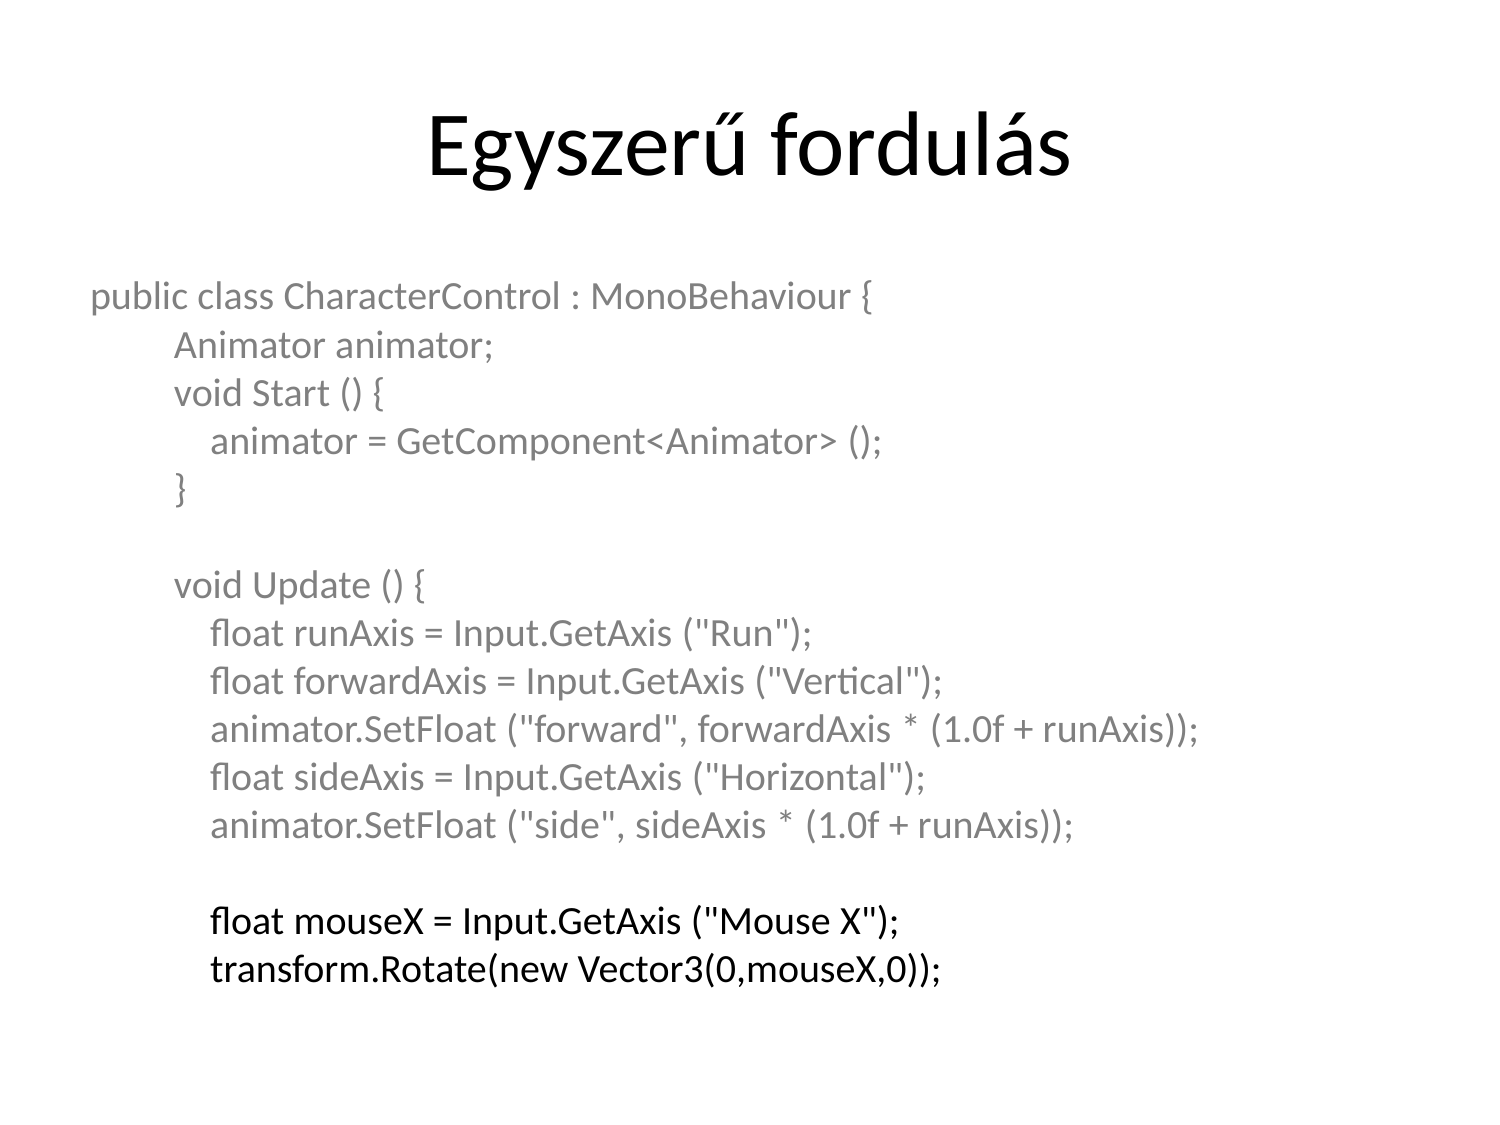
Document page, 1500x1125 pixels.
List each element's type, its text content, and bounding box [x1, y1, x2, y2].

title Egyszerű fordulás [75, 45, 1425, 233]
list public class CharacterControl : MonoBehaviour { Animator animator; void Start () { animator = GetComponent<Animator> (); } void Update () { float runAxis = Input.GetAxis ("Run"); float forwardAxis = Input.GetAxis ("Vertical"); animator.SetFloat ("forward", forwardAxis * (1.0f + runAxis)); float sideAxis = Input.GetAxis ("Horizontal"); animator.SetFloat ("side", sideAxis * (1.0f + runAxis)); float mouseX = Input.GetAxis ("Mouse X"); transform.Rotate(new Vector3(0,mouseX,0)); [75, 262, 1425, 1005]
